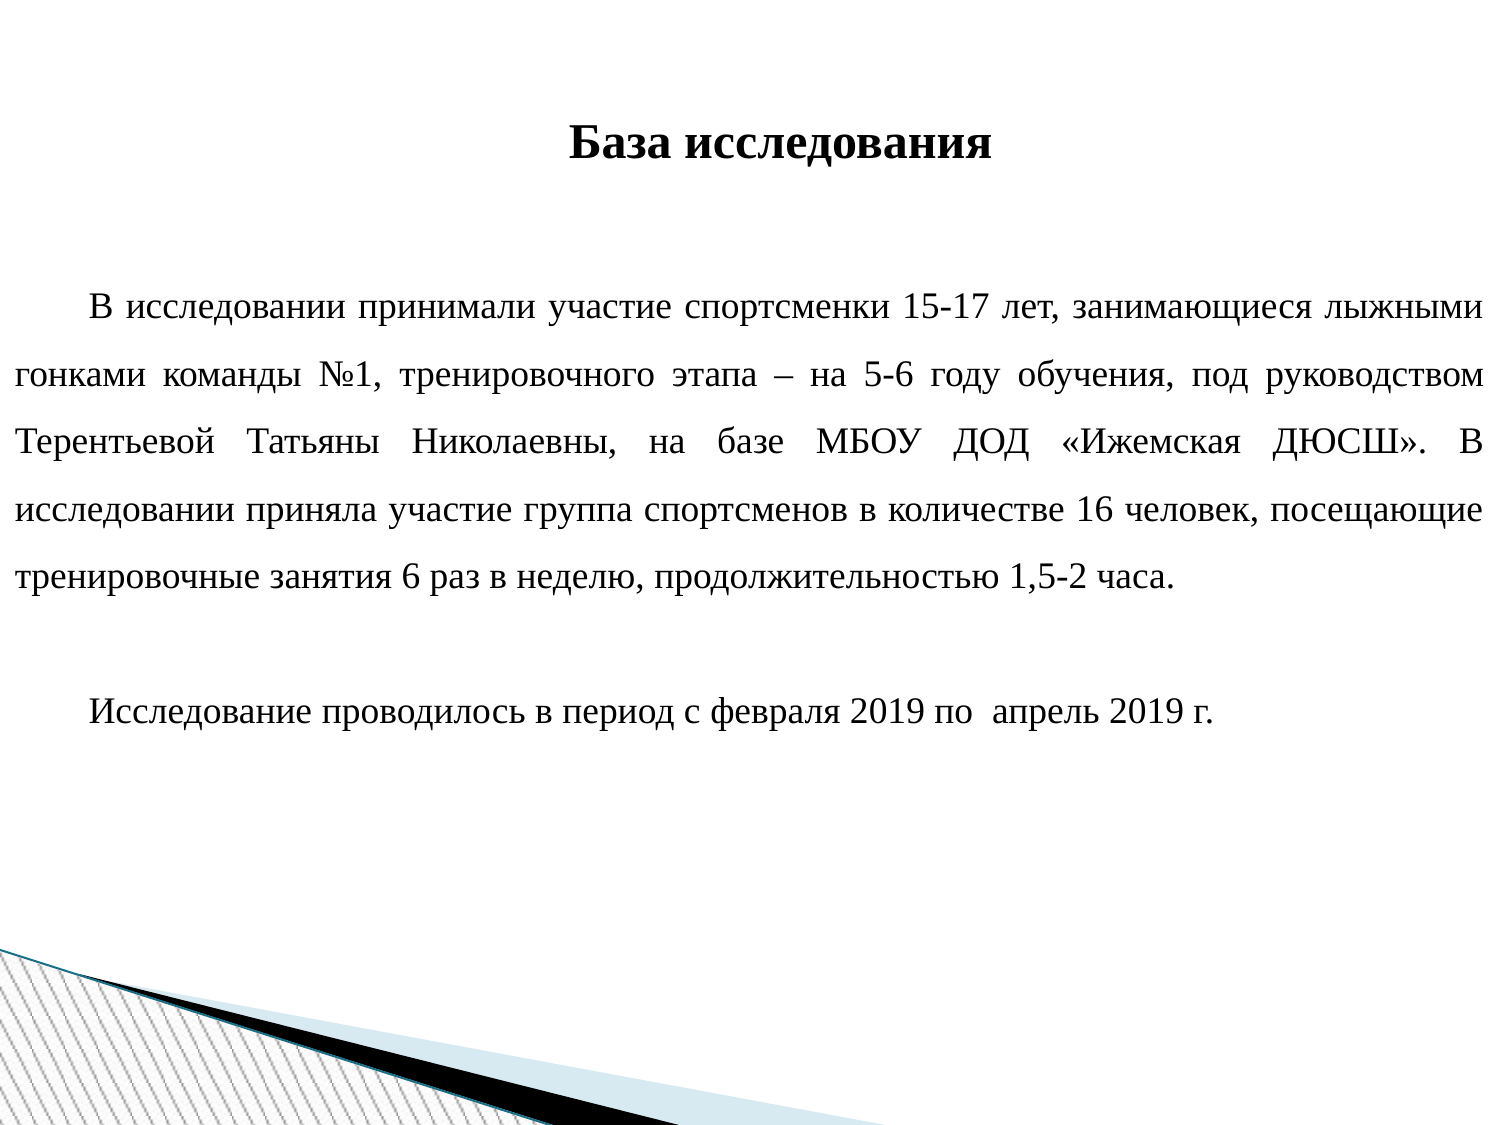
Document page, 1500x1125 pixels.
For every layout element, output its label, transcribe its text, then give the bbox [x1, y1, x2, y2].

picture [0, 952, 542, 1125]
text_box База исследования В исследовании принимали участие спортсменки 15-17 лет, занимающиеся лыжными гонками команды №1, тренировочного этапа – на 5-6 году обучения, под руководством Терентьевой Татьяны Николаевны, на базе МБОУ ДОД «Ижемская ДЮСШ». В исследовании приняла участие группа спортсменов в количестве 16 человек, посещающие тренировочные занятия 6 раз в неделю, продолжительностью 1,5-2 часа. Исследование проводилось в период с февраля 2019 по апрель 2019 г. [0, 0, 1500, 739]
